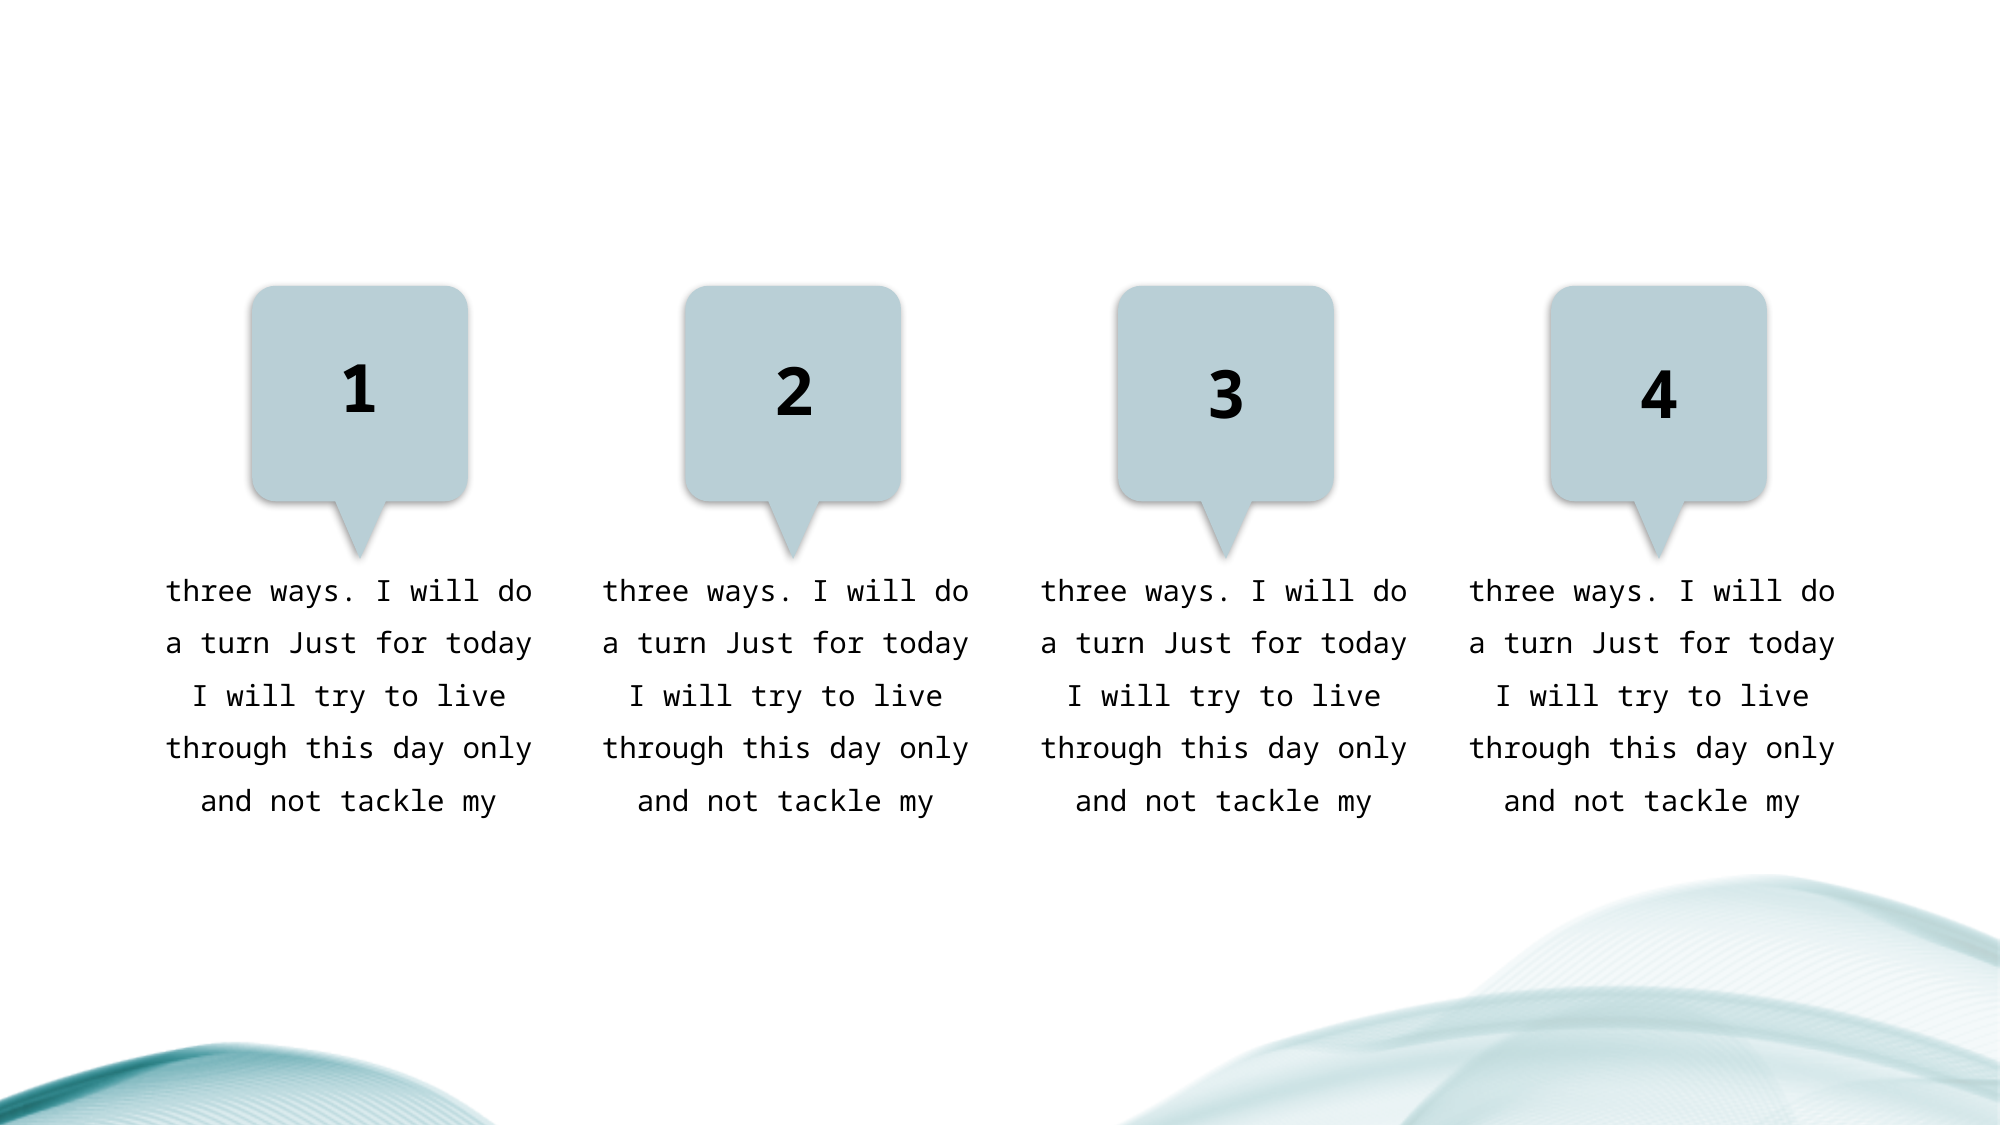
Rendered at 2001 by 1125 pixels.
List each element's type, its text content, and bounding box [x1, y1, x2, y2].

text_box 1 [325, 338, 395, 434]
text_box three ways. I will do a turn Just for today I will try to live through this day only and not tackle my [1023, 512, 1424, 825]
text_box [1550, 284, 1768, 512]
text_box [1117, 284, 1335, 512]
text_box 3 [1191, 344, 1261, 440]
text_box [251, 284, 469, 512]
text_box 4 [1624, 344, 1694, 440]
text_box three ways. I will do a turn Just for today I will try to live through this day only and not tackle my [1452, 512, 1852, 825]
text_box three ways. I will do a turn Just for today I will try to live through this day only and not tackle my [585, 512, 986, 825]
text_box 2 [759, 341, 830, 437]
text_box [684, 284, 902, 512]
picture [0, 851, 2000, 1125]
text_box three ways. I will do a turn Just for today I will try to live through this day only and not tackle my [148, 512, 549, 825]
